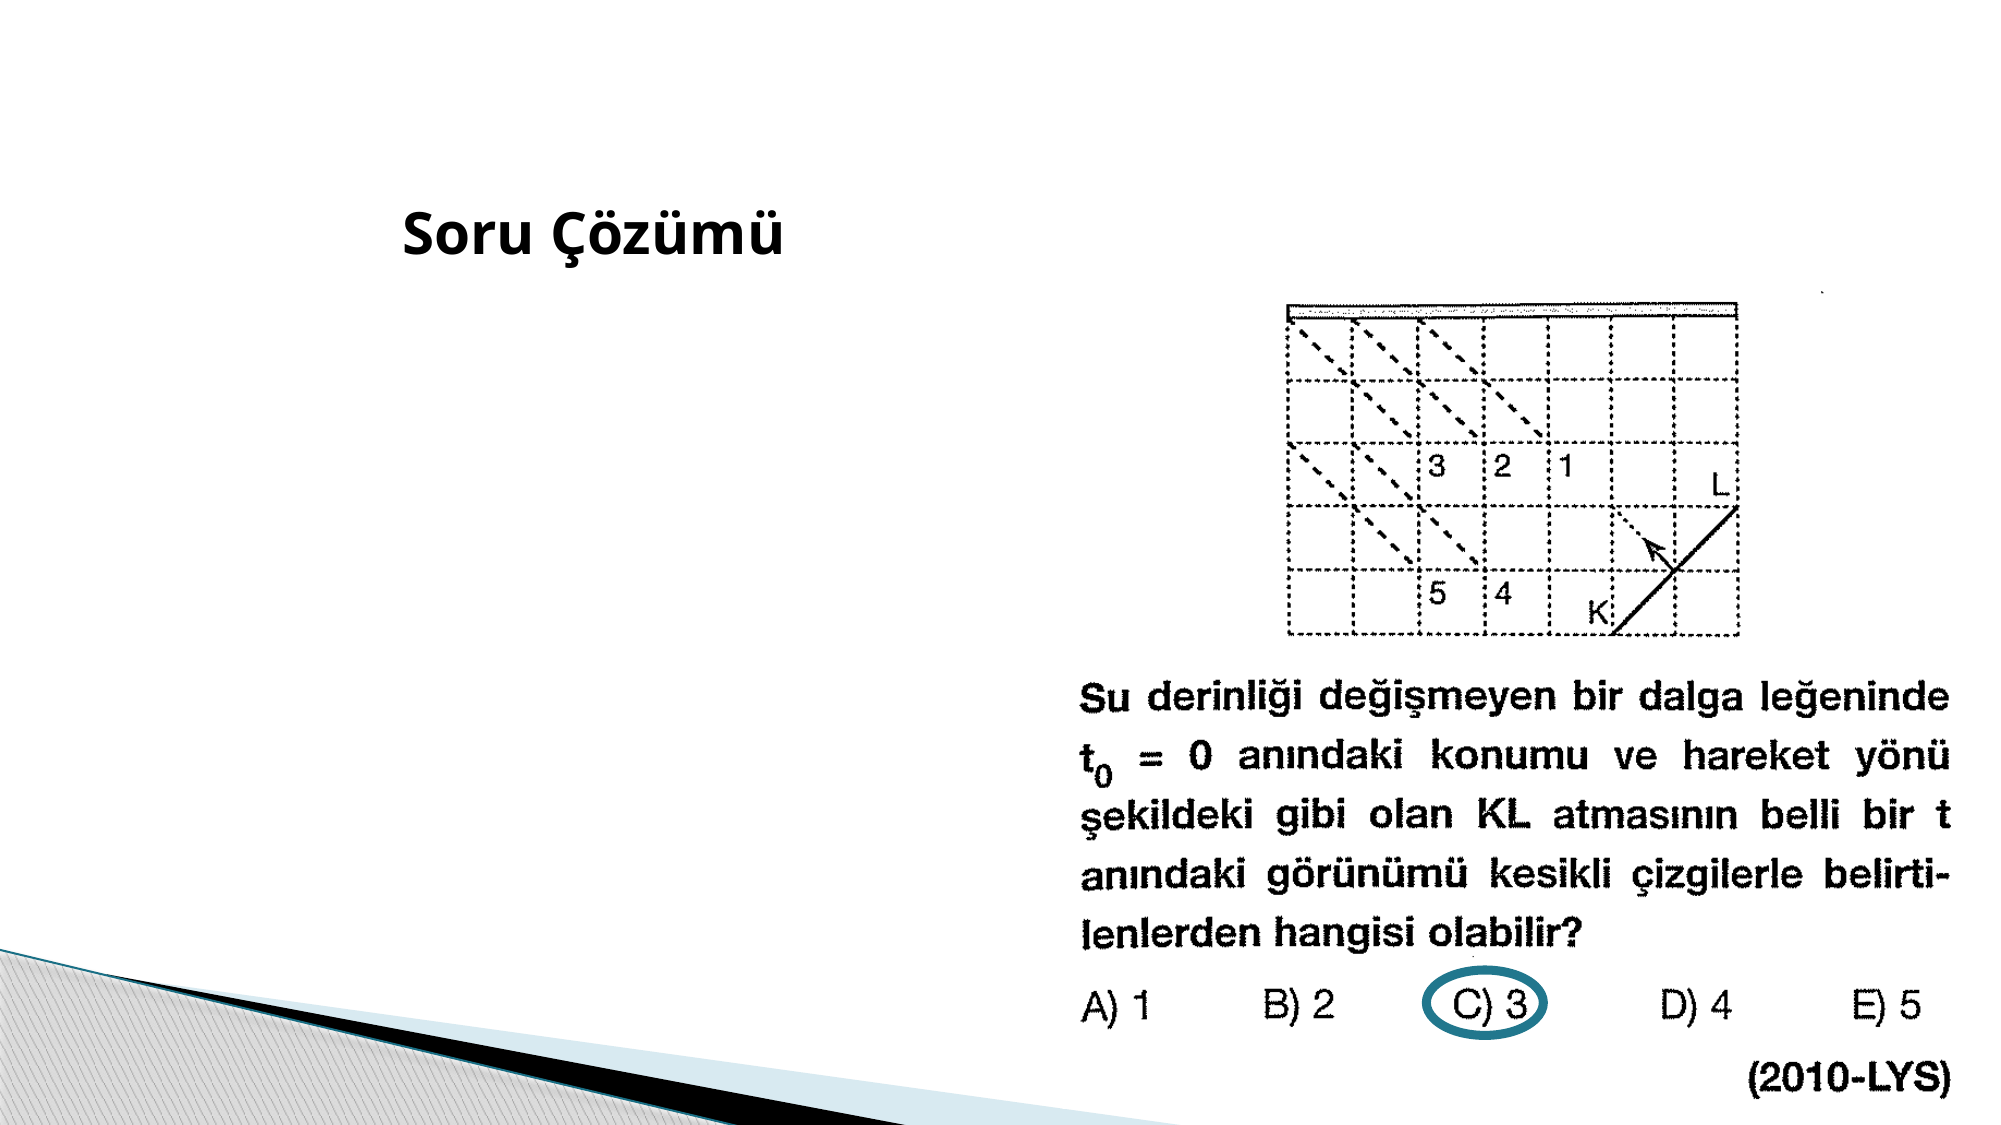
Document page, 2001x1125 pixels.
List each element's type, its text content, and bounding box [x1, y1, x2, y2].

picture [1062, 278, 1963, 1109]
text_box Soru Çözümü [387, 188, 801, 274]
